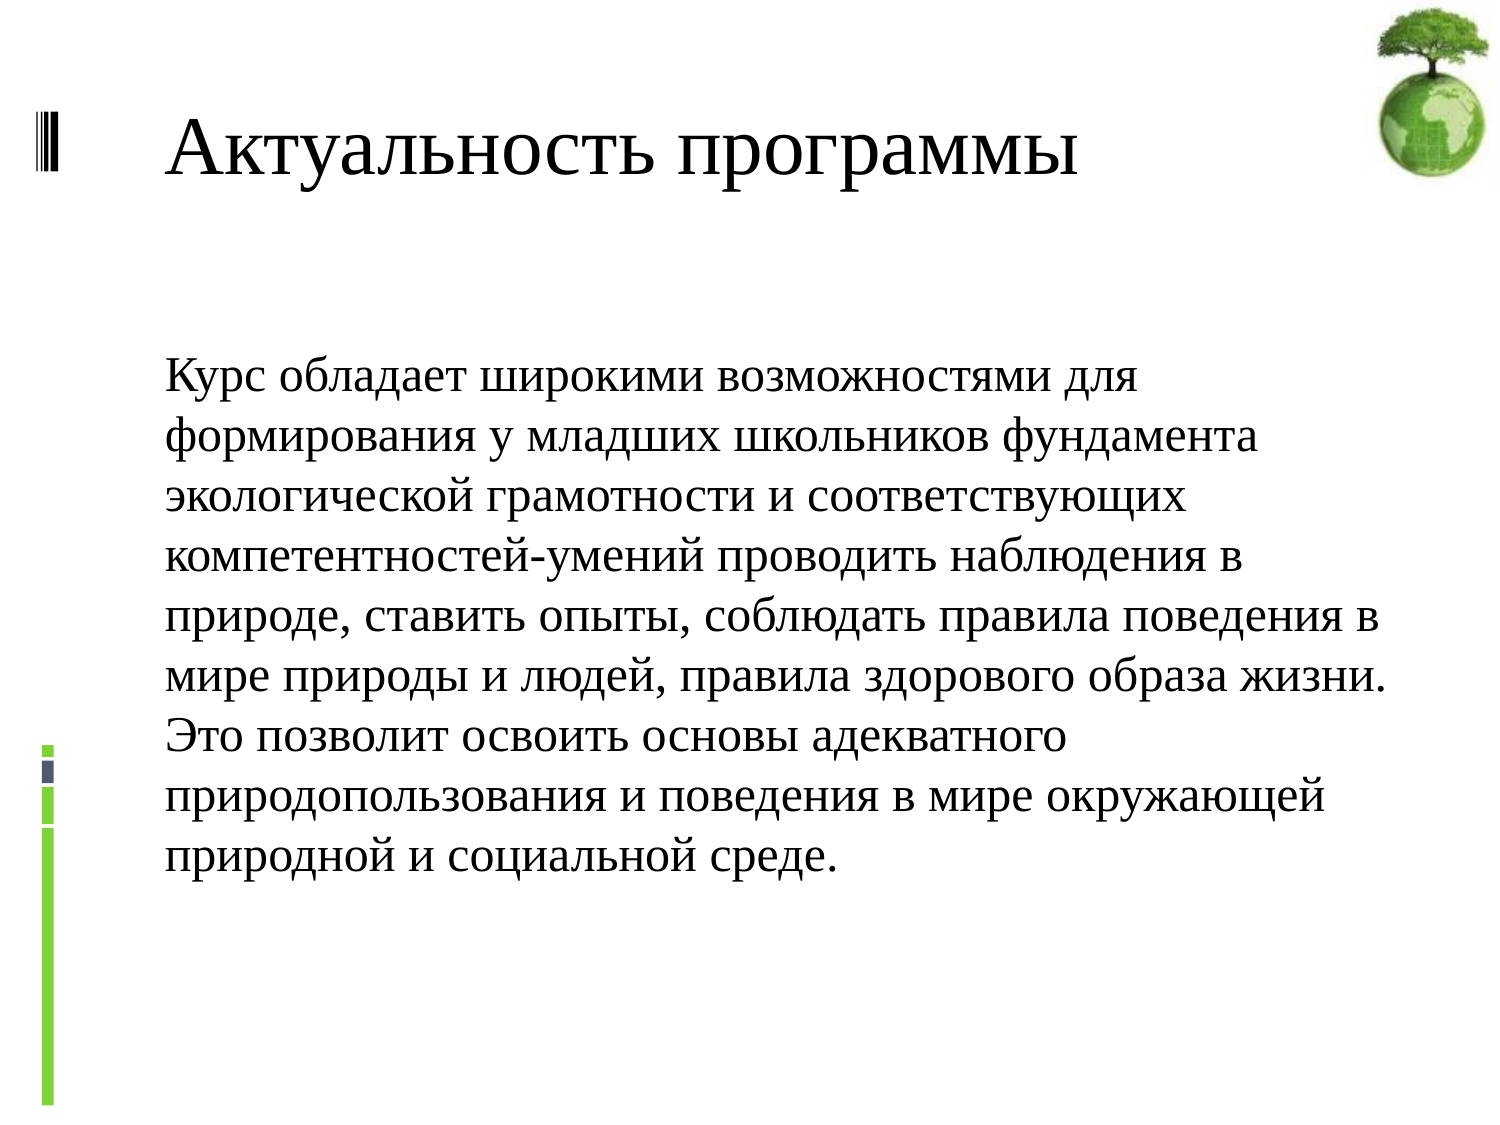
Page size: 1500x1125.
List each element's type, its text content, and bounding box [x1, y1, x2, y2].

text_box Актуальность программы Курс обладает широкими возможностями для формирования у младших школьников фундамента экологической грамотности и соответствующих компетентностей-умений проводить наблюдения в природе, ставить опыты, соблюдать правила поведения в мире природы и людей, правила здорового образа жизни. Это позволит освоить основы адекватного природопользования и поведения в мире окружающей природной и социальной среде. [150, 83, 1425, 234]
picture [1365, 0, 1500, 188]
text_box [150, 292, 1425, 1043]
